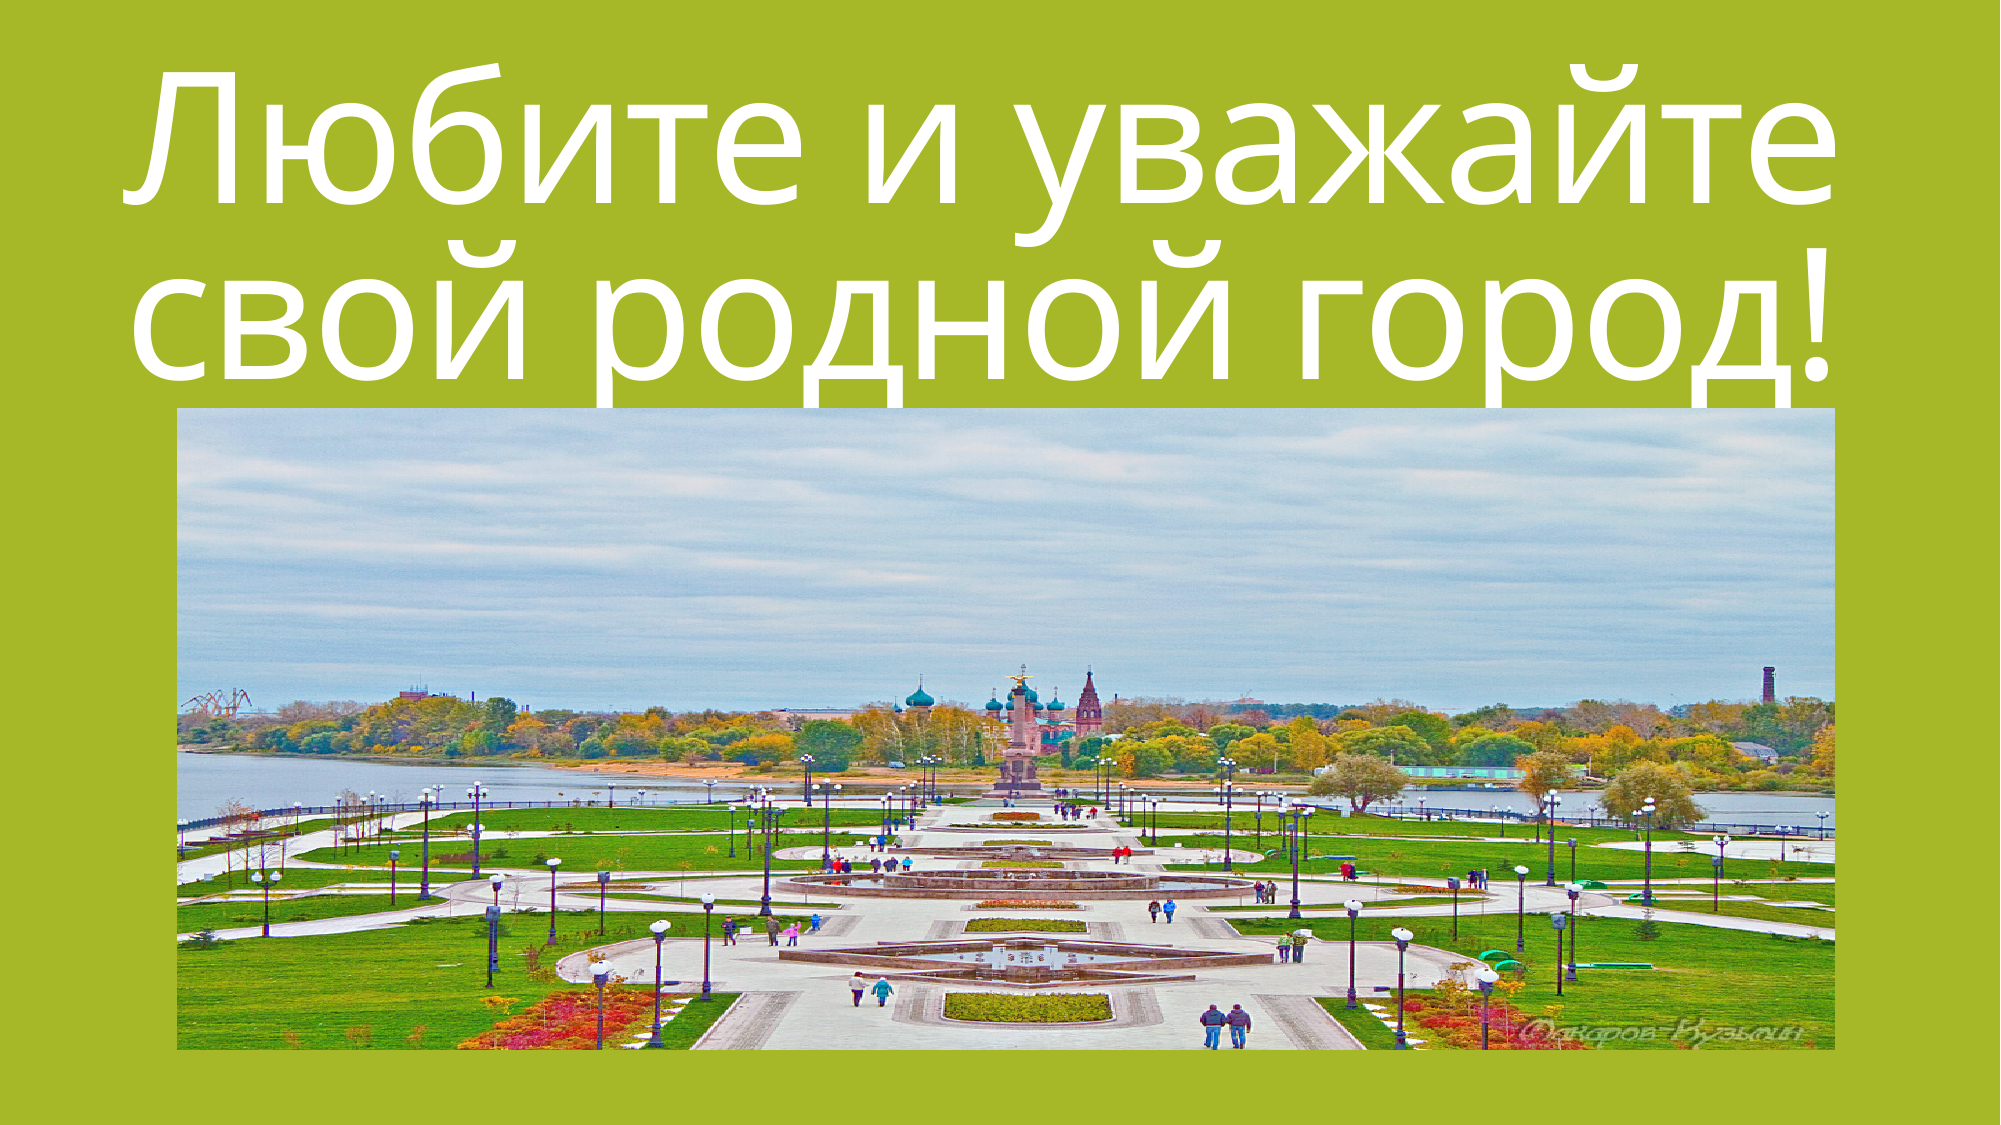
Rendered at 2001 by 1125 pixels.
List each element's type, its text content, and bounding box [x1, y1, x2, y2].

title Любите и уважайте свой родной город! [98, 126, 1868, 423]
picture [177, 408, 1835, 1051]
